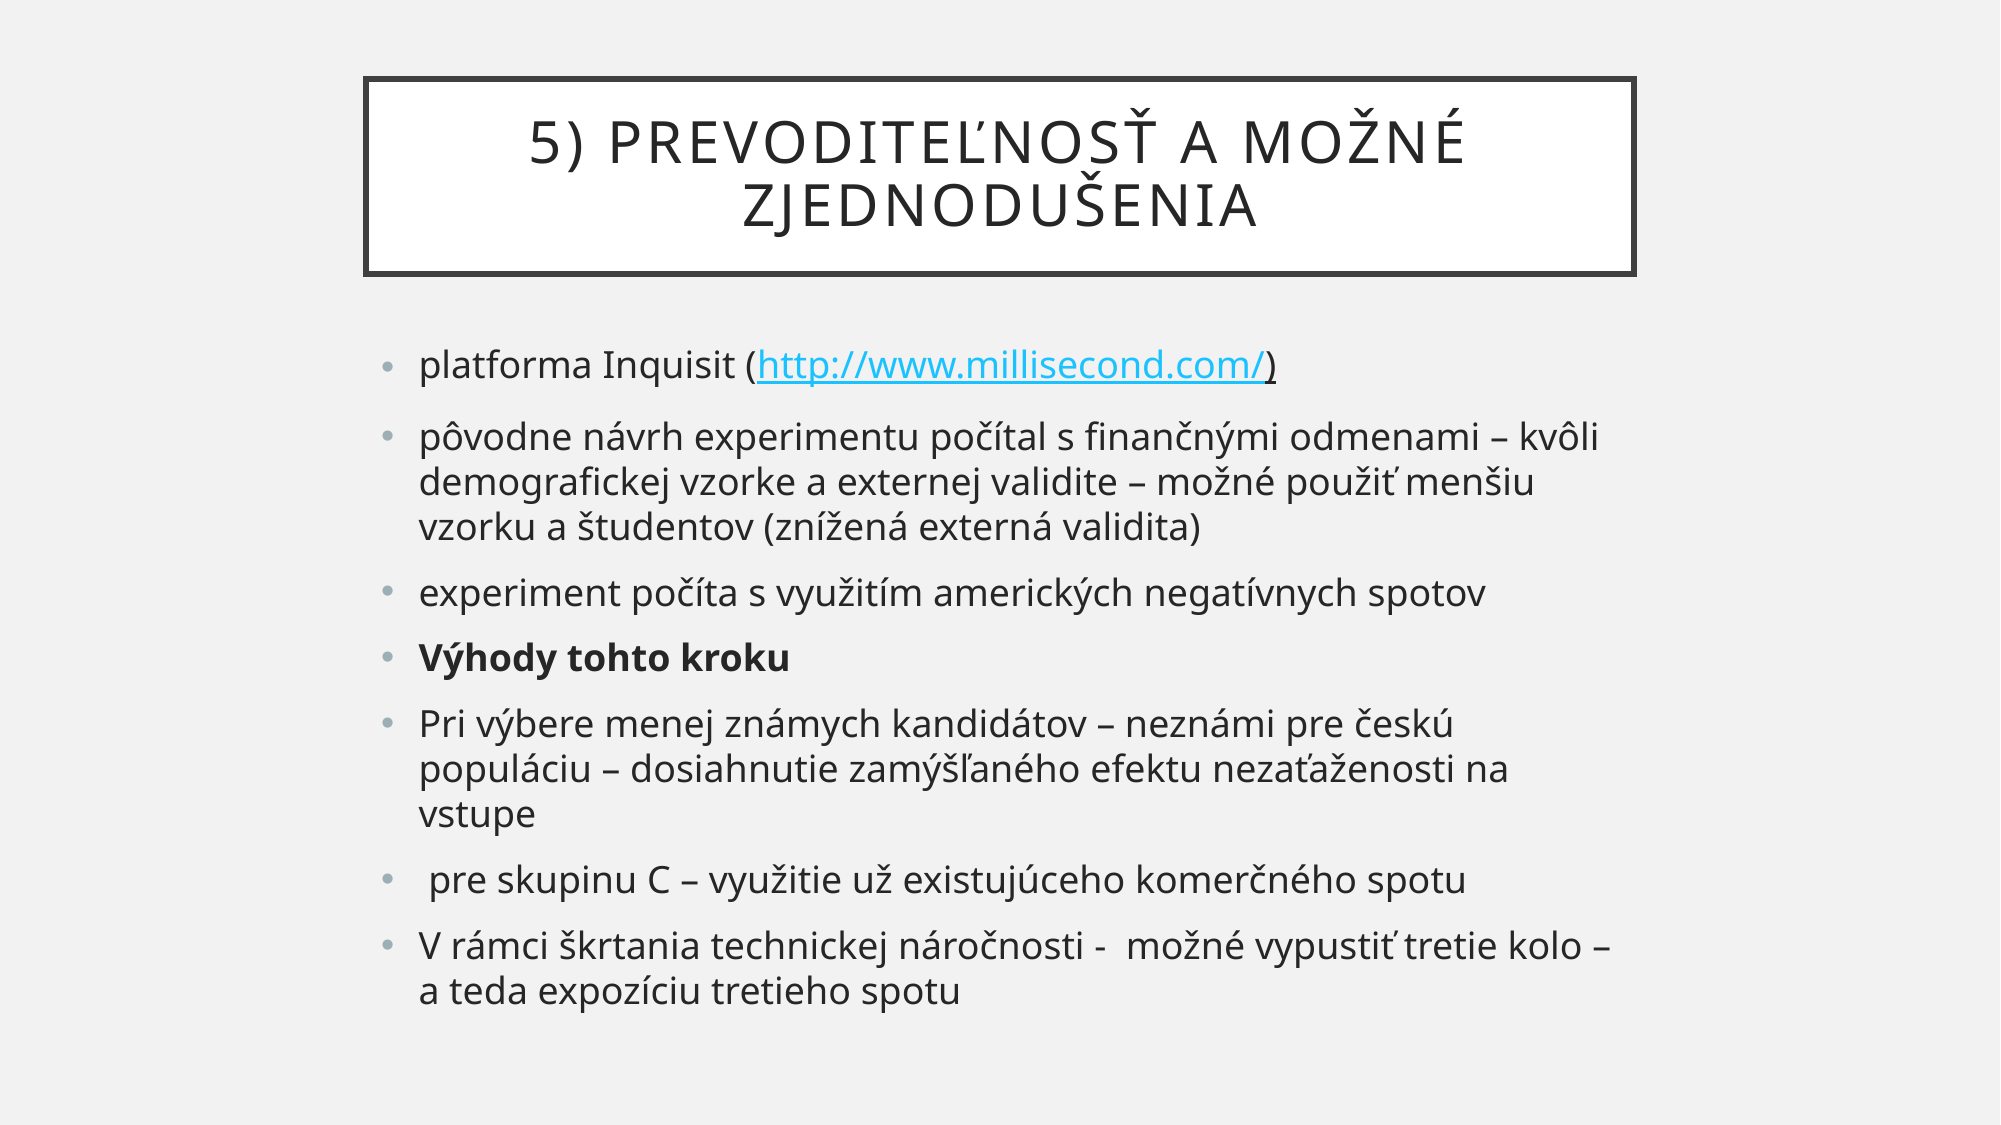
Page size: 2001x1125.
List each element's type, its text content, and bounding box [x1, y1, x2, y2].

title 5) Prevoditeľnosť a možné zjednodušenia [363, 76, 1637, 277]
list platforma Inquisit (http://www.millisecond.com/) pôvodne návrh experimentu počítal s finančnými odmenami – kvôli demografickej vzorke a externej validite – možné použiť menšiu vzorku a študentov (znížená externá validita) experiment počíta s využitím amerických negatívnych spotov Výhody tohto kroku Pri výbere menej známych kandidátov – neznámi pre českú populáciu – dosiahnutie zamýšľaného efektu nezaťaženosti na vstupe pre skupinu C – využitie už existujúceho komerčného spotu V rámci škrtania technickej náročnosti - možné vypustiť tretie kolo – a teda expozíciu tretieho spotu [366, 333, 1634, 1042]
